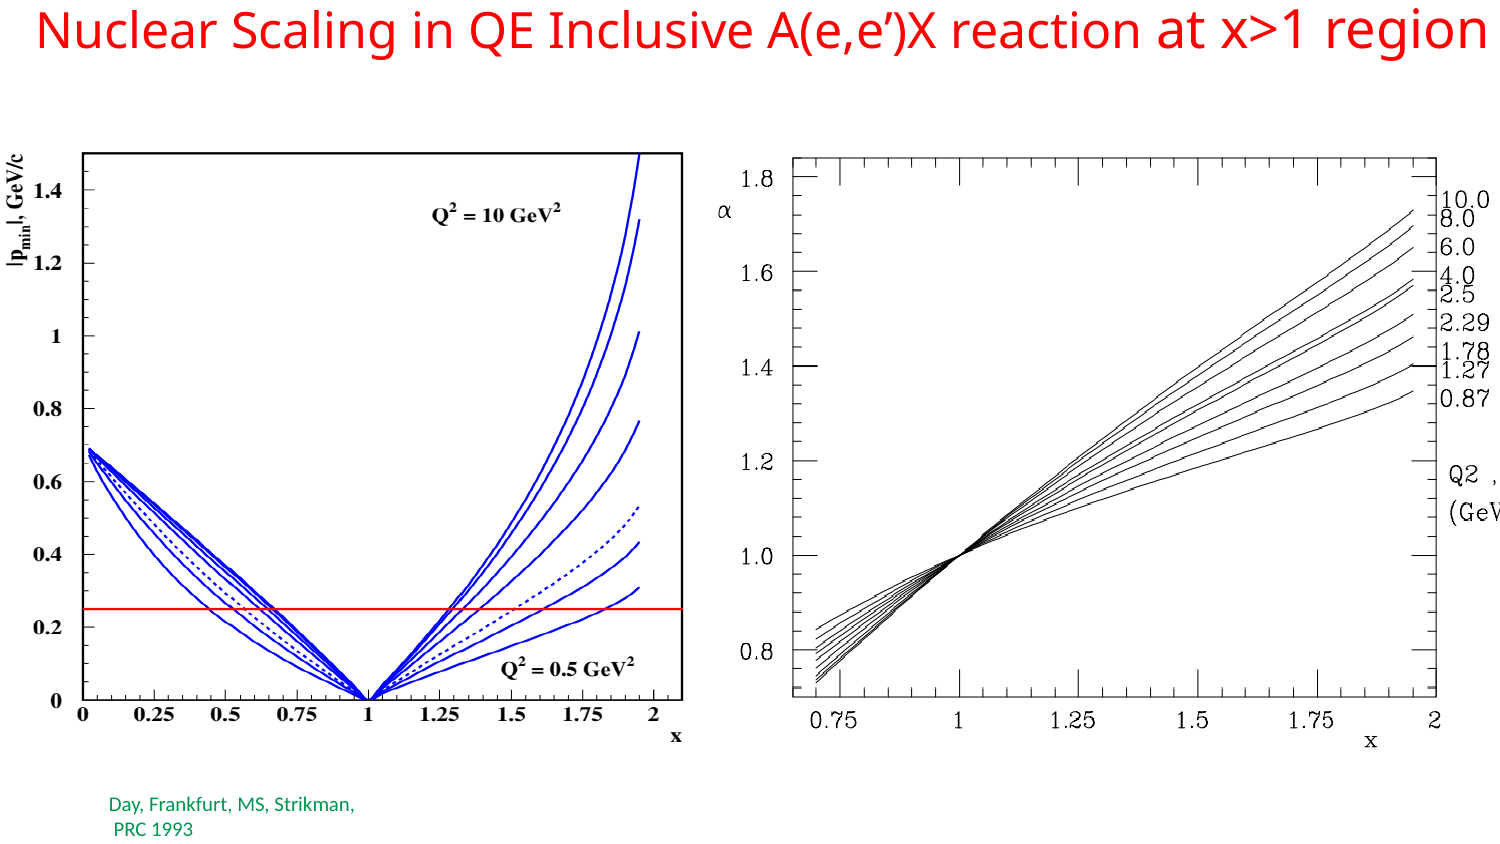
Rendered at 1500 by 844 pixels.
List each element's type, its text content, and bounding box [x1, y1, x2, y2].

picture [0, 29, 1500, 844]
text_box Nuclear Scaling in QE Inclusive A(e,e’)X reaction at x>1 region [20, 0, 1500, 67]
text_box Day, Frankfurt, MS, Strikman, PRC 1993 [108, 791, 359, 840]
